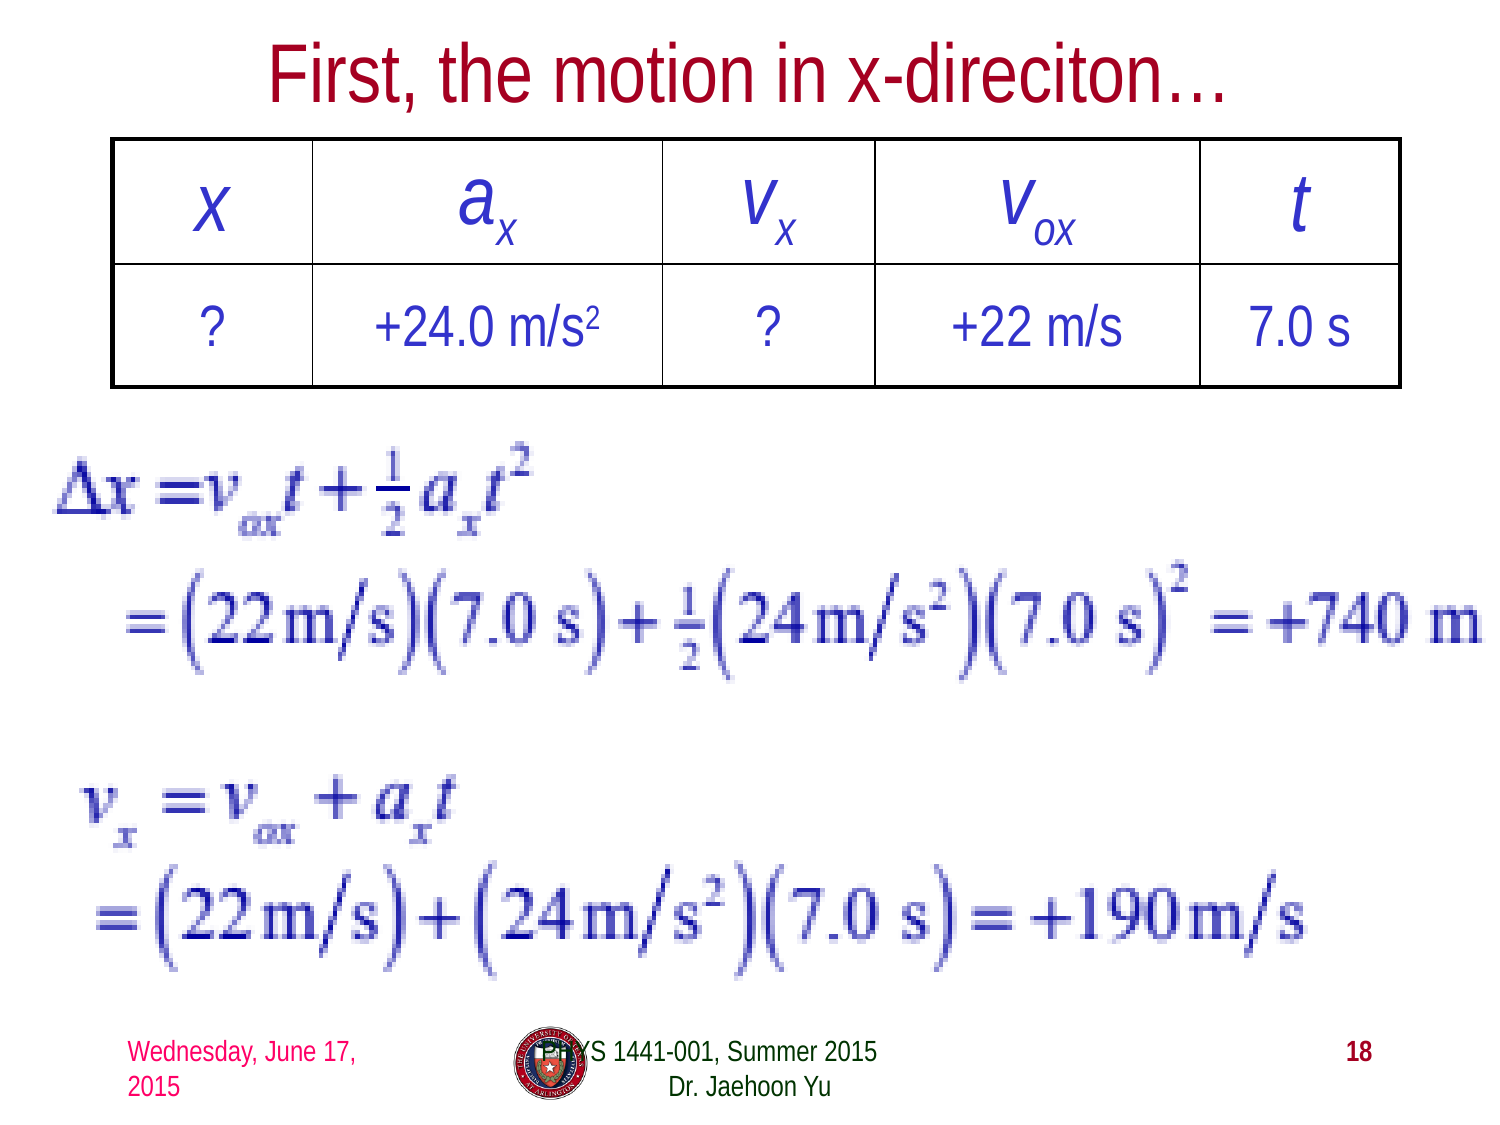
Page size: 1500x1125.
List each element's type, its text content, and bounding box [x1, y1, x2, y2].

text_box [70, 738, 205, 854]
table_cell ? [663, 265, 874, 385]
table_header vox [876, 141, 1199, 263]
slide_number 18 [1074, 1024, 1388, 1101]
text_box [42, 440, 190, 522]
table_header ax [313, 141, 662, 263]
table_cell +22 m/s [876, 265, 1199, 385]
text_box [87, 846, 1318, 987]
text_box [210, 734, 466, 845]
title First, the motion in x-direciton… [112, 12, 1388, 126]
footer PHYS 1441-001, Summer 2015 Dr. Jaehoon Yu [512, 1024, 988, 1101]
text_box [195, 417, 535, 539]
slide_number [112, 1024, 426, 1101]
table_header x [115, 141, 312, 263]
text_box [117, 541, 1491, 685]
table_cell ? [115, 265, 312, 385]
table_header vx [663, 141, 874, 263]
table_cell 7.0 s [1201, 265, 1398, 385]
table_cell +24.0 m/s2 [313, 265, 662, 385]
table_header t [1201, 141, 1398, 263]
